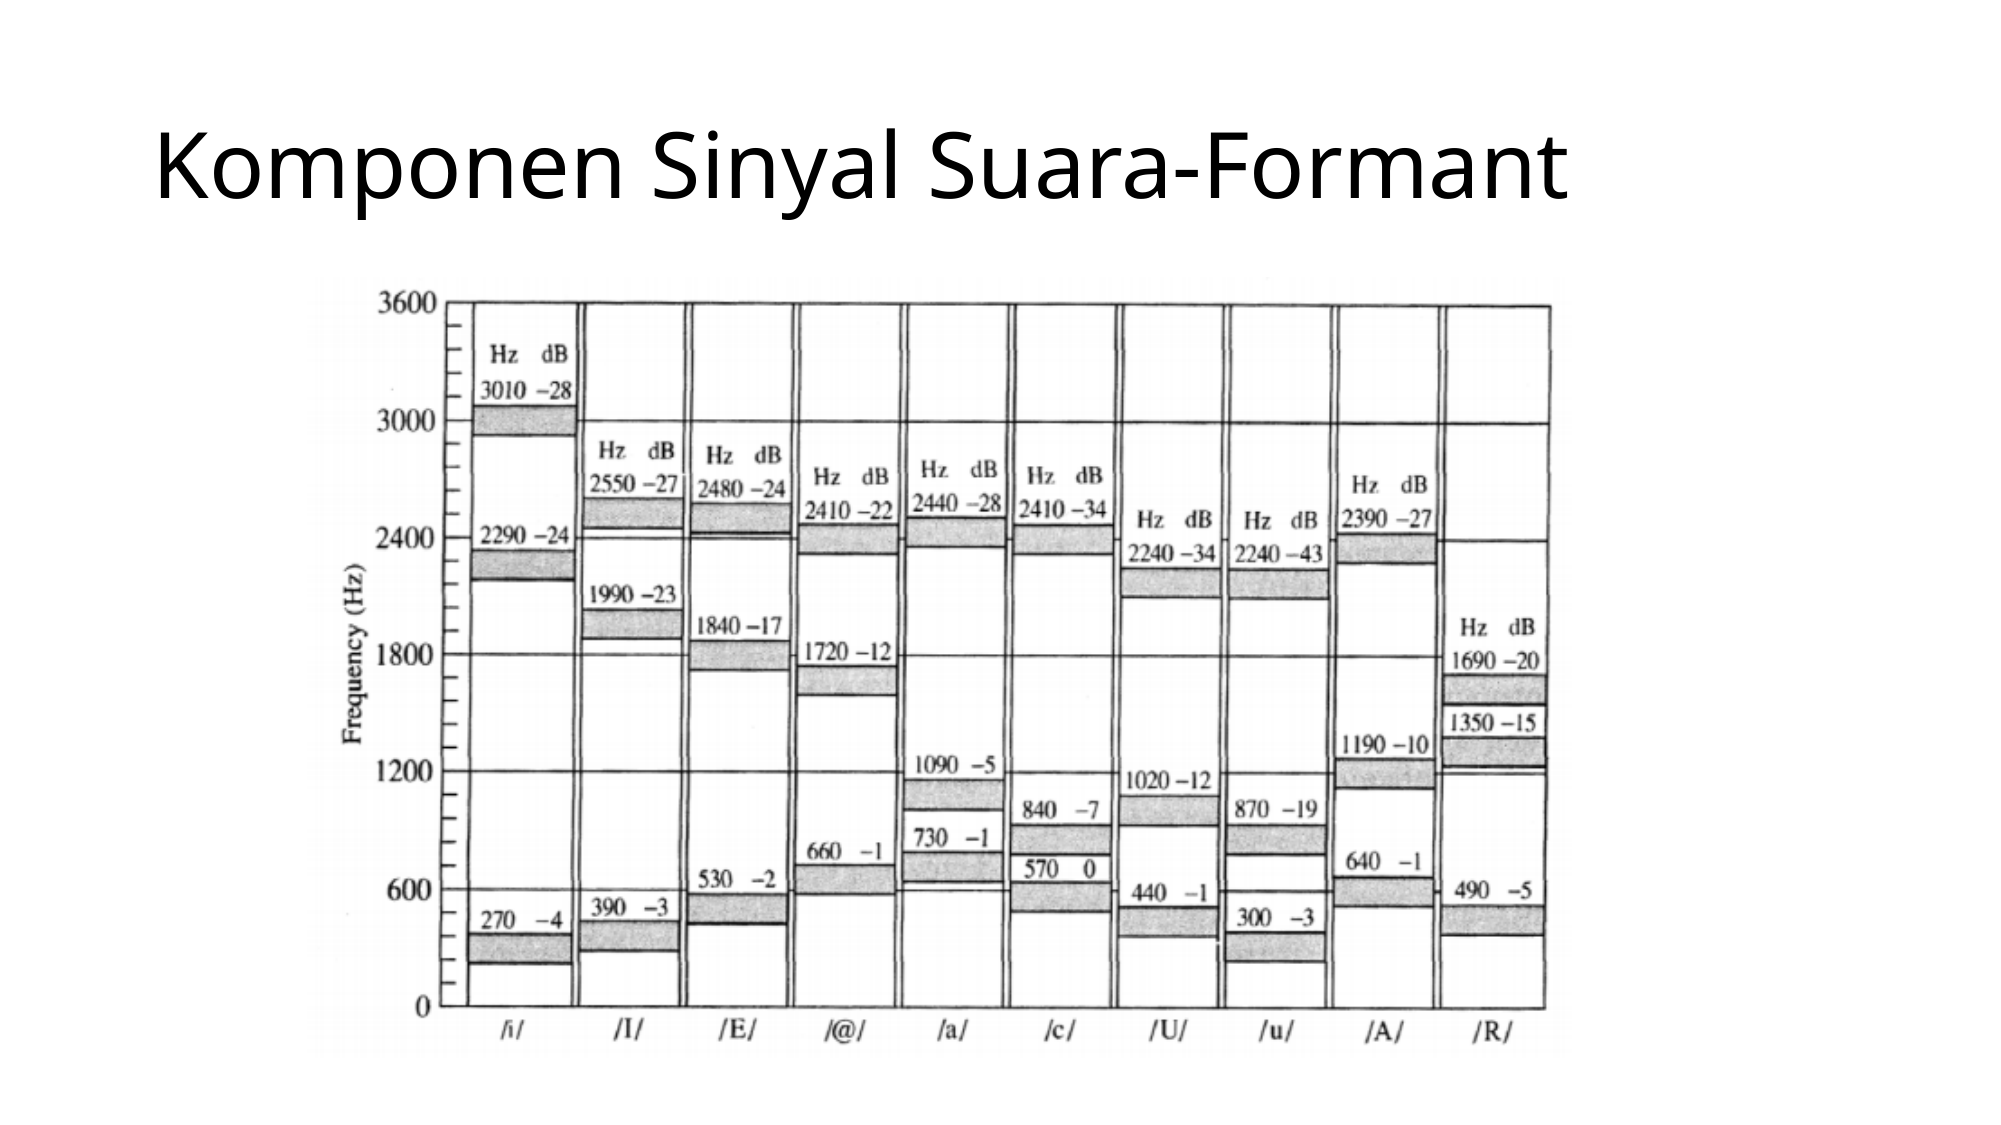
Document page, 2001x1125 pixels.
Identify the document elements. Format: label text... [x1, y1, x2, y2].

picture [307, 277, 1572, 1058]
title Komponen Sinyal Suara-Formant [137, 59, 1863, 278]
